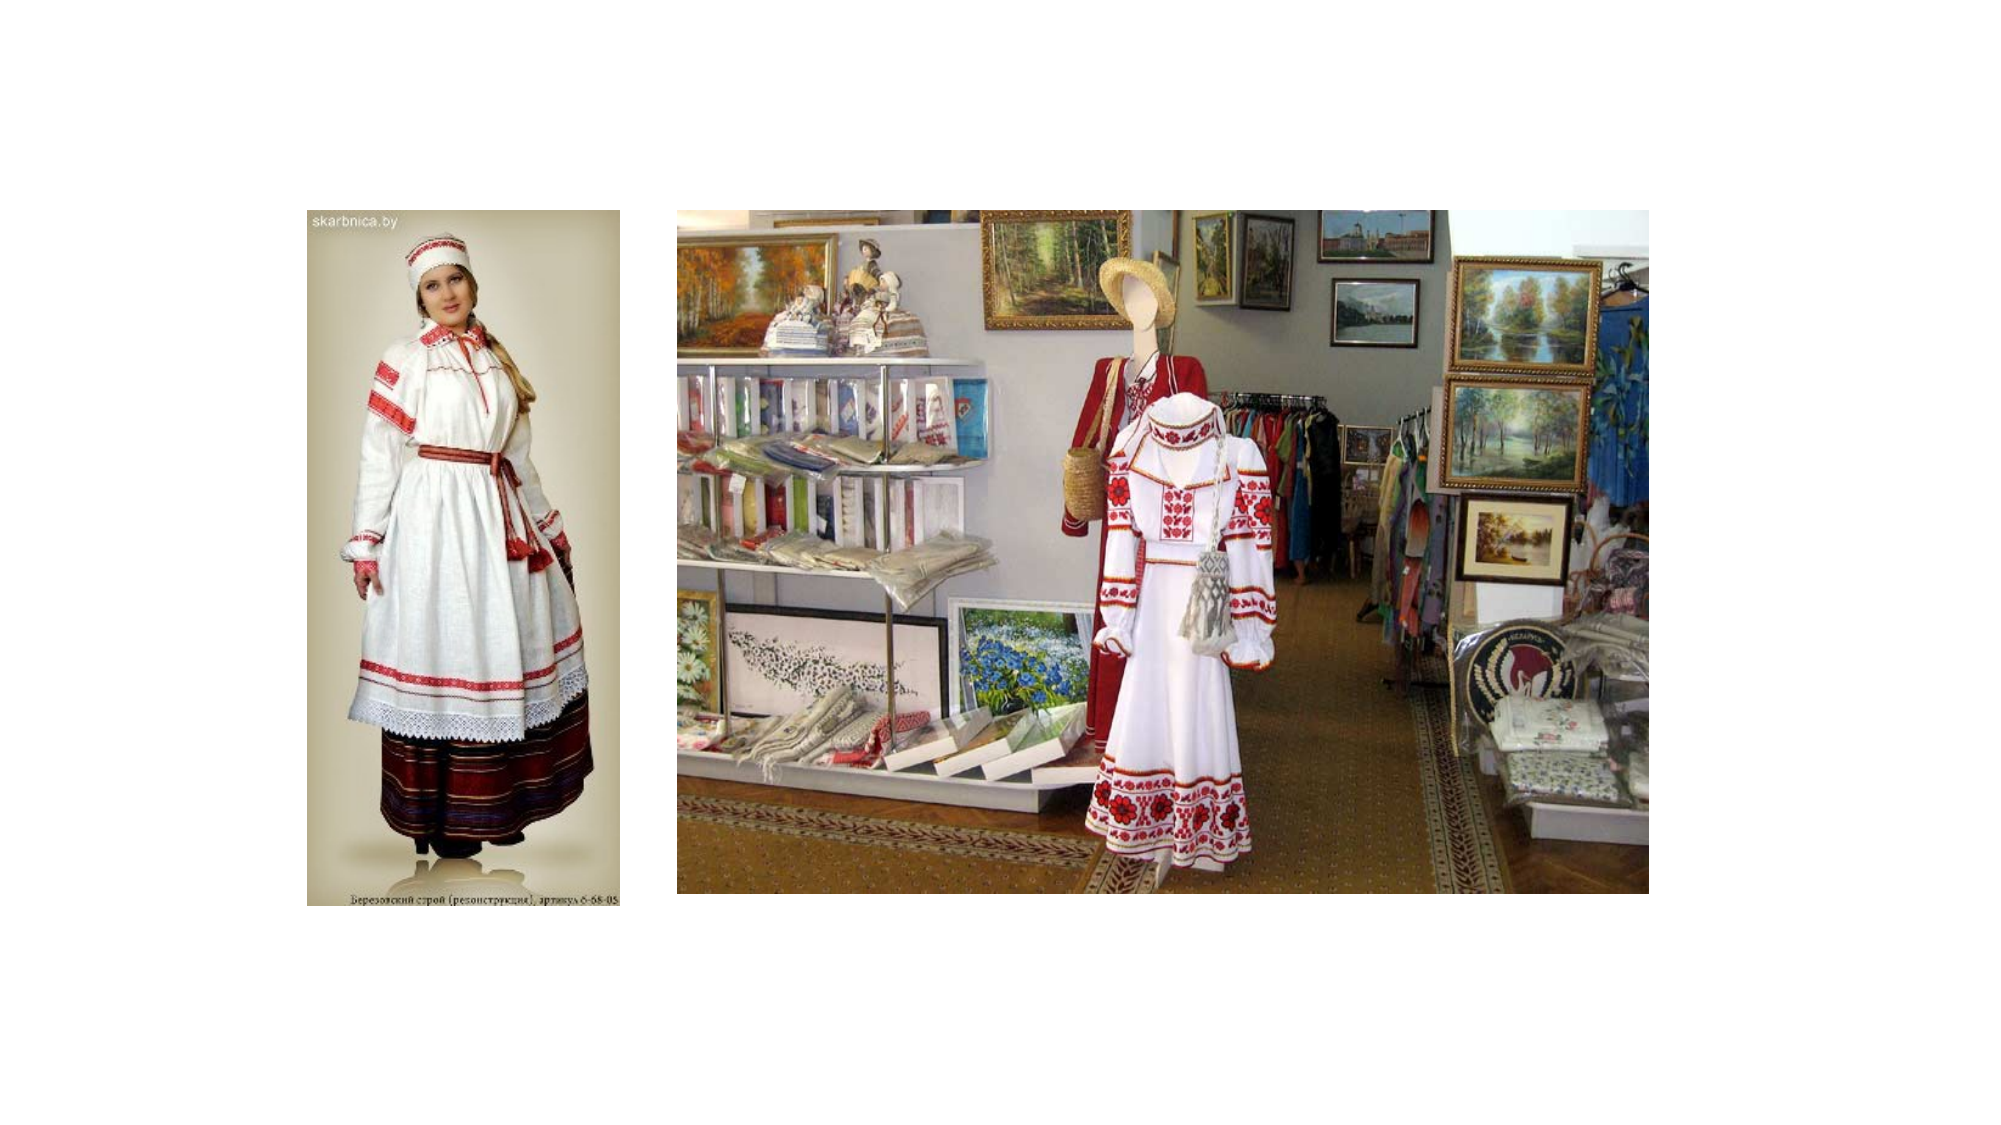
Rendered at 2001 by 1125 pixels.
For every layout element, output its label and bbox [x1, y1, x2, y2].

picture [307, 210, 620, 906]
picture [677, 210, 1649, 894]
